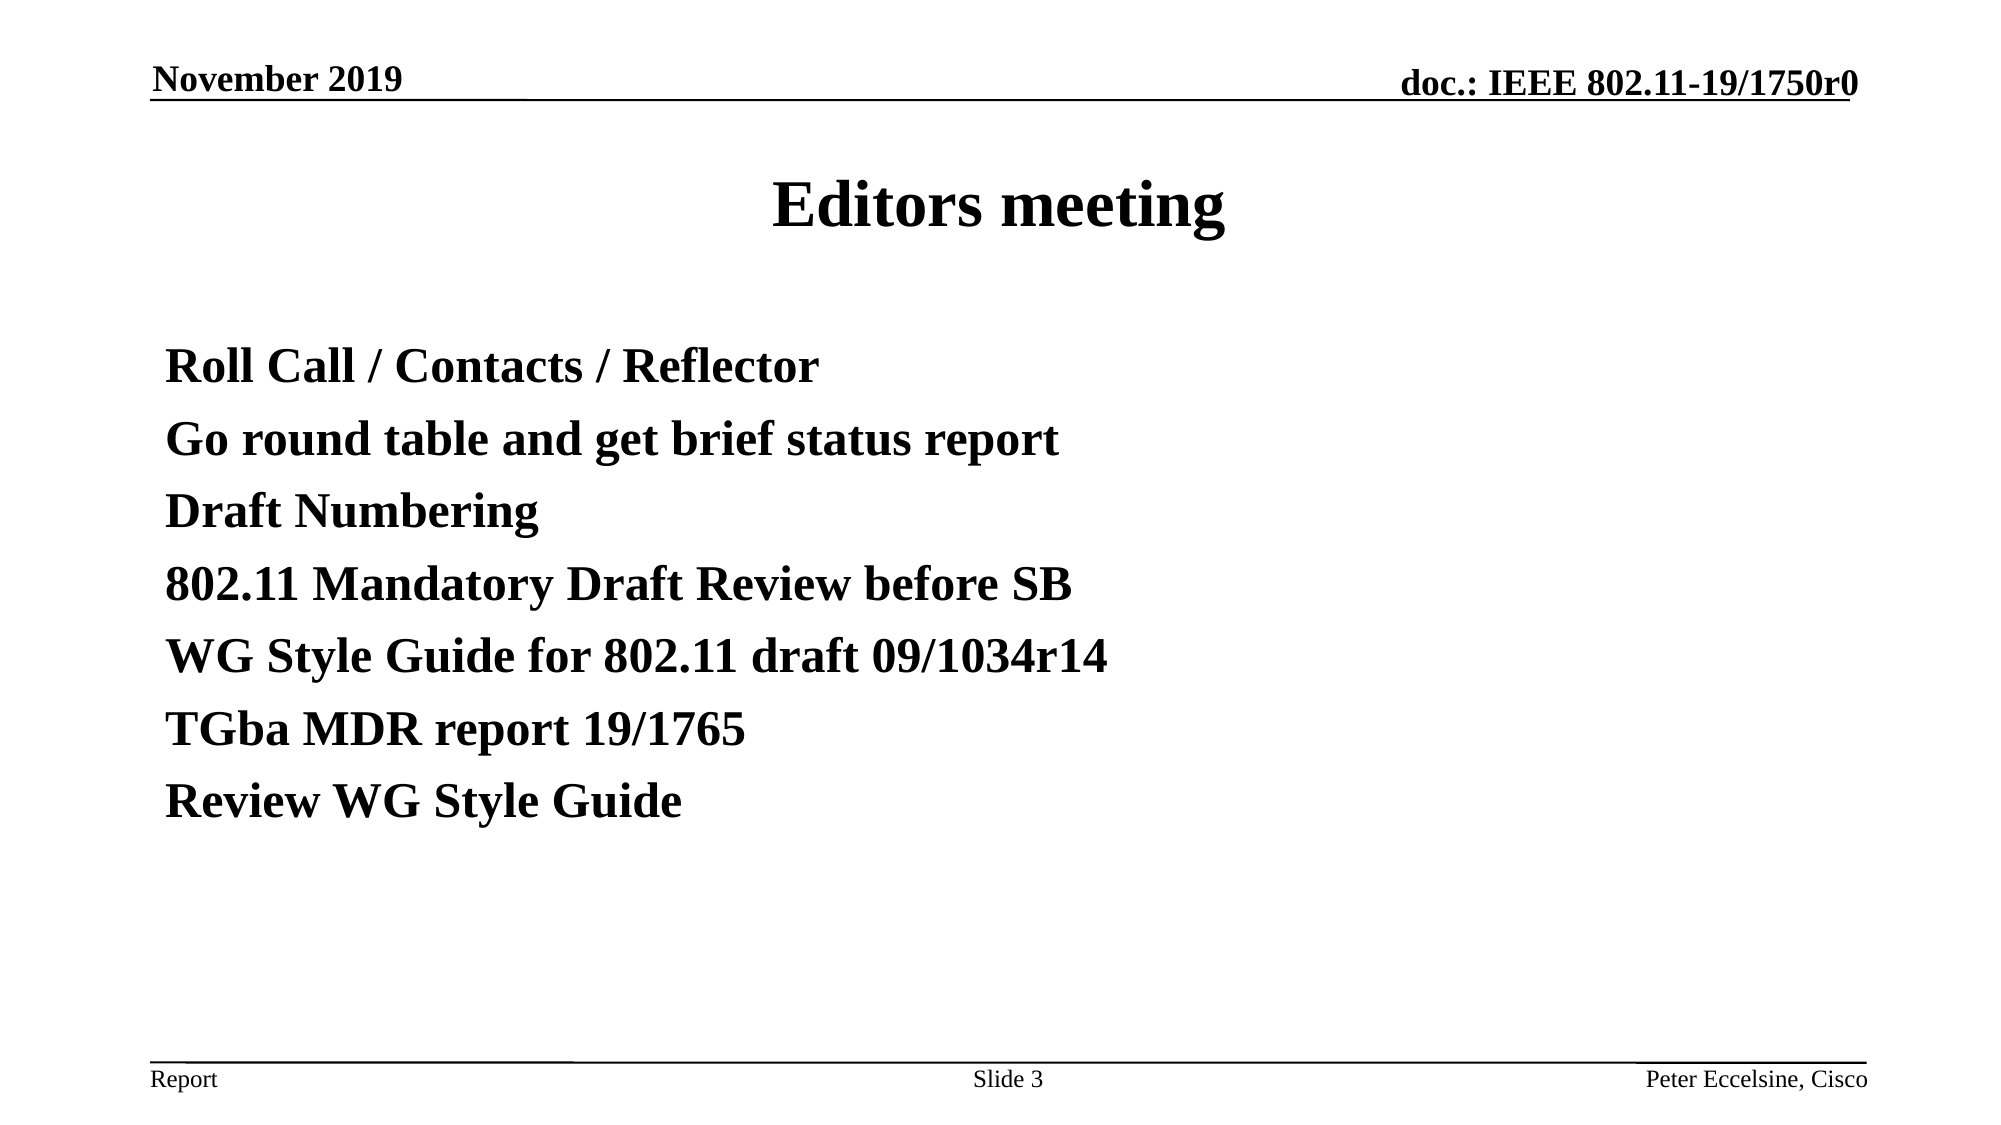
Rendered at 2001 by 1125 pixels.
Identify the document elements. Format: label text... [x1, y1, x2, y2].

list Roll Call / Contacts / Reflector Go round table and get brief status report Draft Numbering 802.11 Mandatory Draft Review before SB WG Style Guide for 802.11 draft 09/1034r14 TGba MDR report 19/1765 Review WG Style Guide [149, 324, 1850, 1000]
footer Peter Eccelsine, Cisco [1171, 1061, 1869, 1093]
slide_number Slide 3 [950, 1061, 1067, 1123]
title Editors meeting [149, 112, 1850, 288]
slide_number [152, 54, 563, 100]
